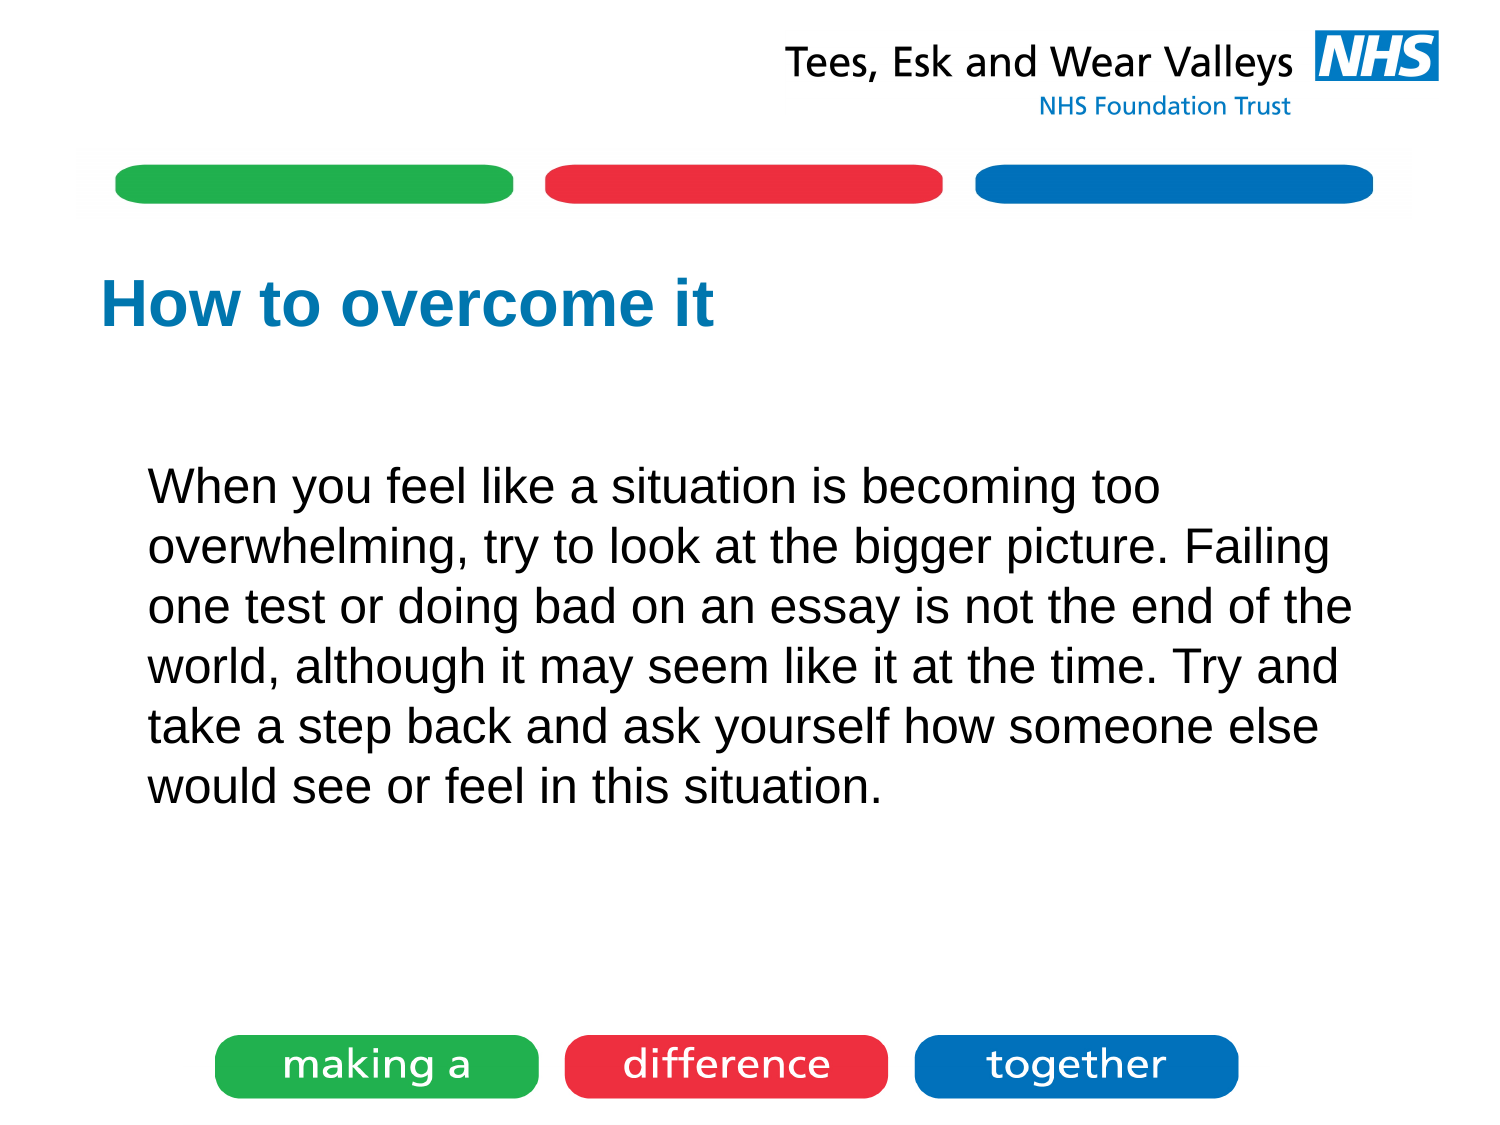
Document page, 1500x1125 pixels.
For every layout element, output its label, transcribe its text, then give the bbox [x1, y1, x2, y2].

picture [785, 30, 1439, 115]
list When you feel like a situation is becoming too overwhelming, try to look at the bigger picture. Failing one test or doing bad on an essay is not the end of the world, although it may seem like it at the time. Try and take a step back and ask yourself how someone else would see or feel in this situation. [147, 373, 1400, 847]
title How to overcome it [100, 243, 1376, 356]
picture [183, 1008, 1270, 1125]
picture [76, 148, 1412, 220]
